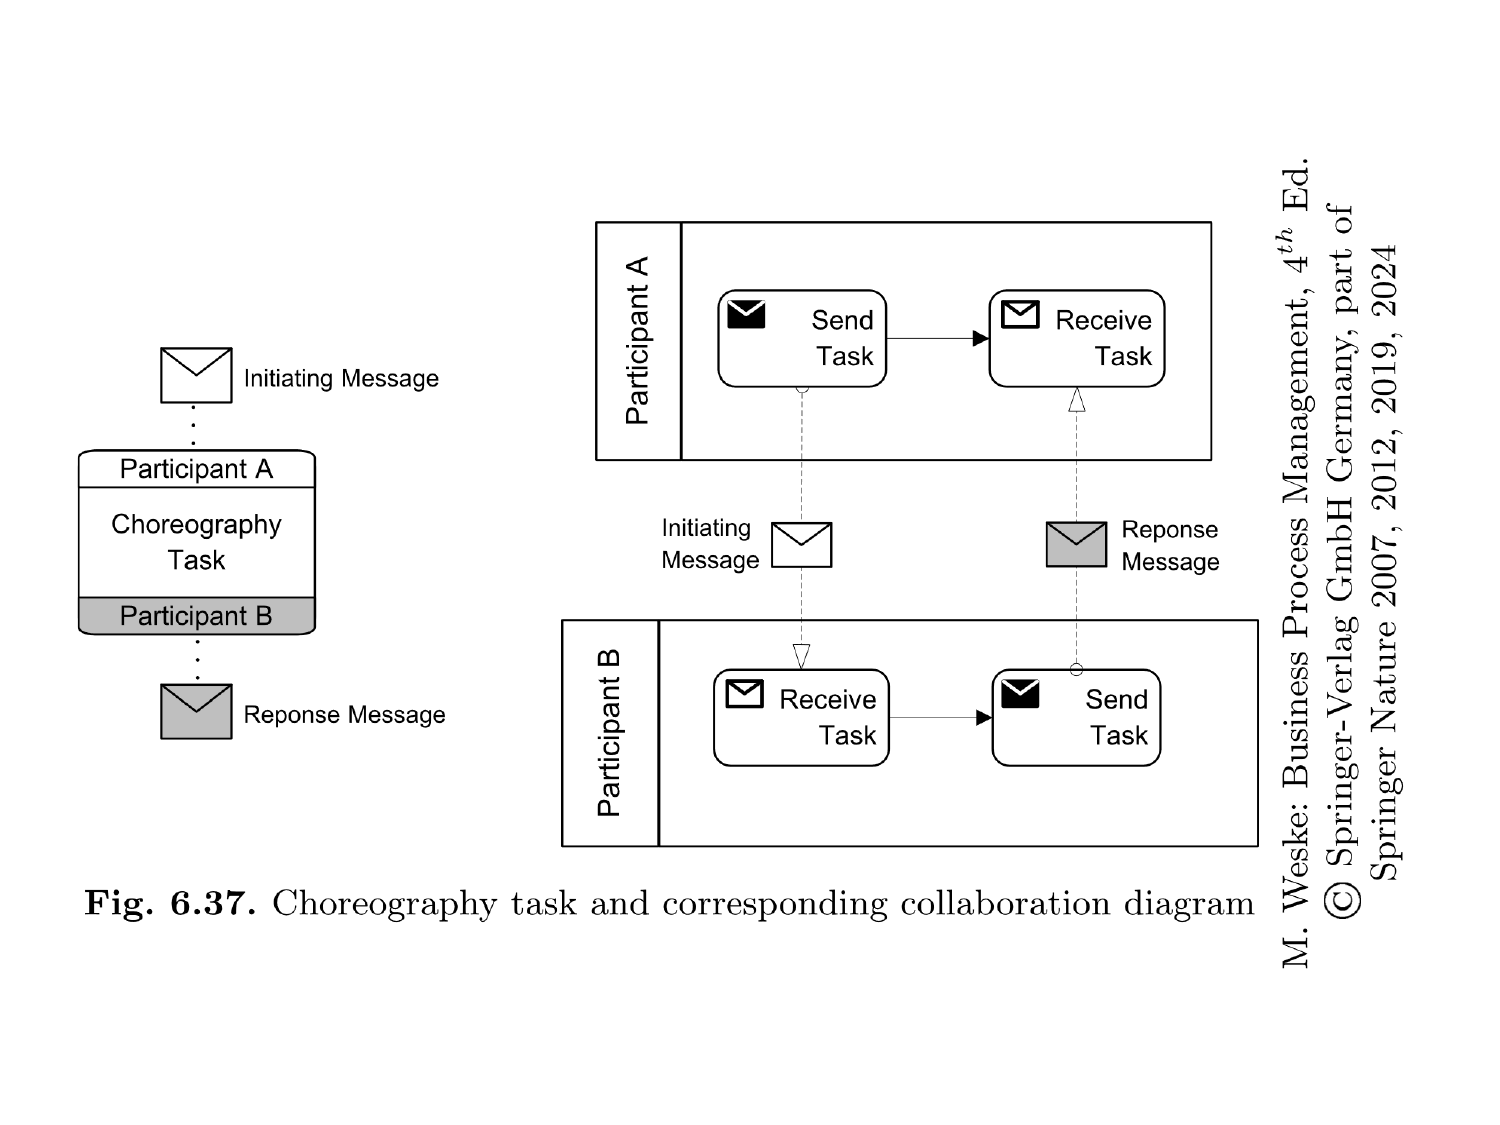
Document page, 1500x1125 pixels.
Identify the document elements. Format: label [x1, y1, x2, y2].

picture [74, 104, 1425, 1021]
